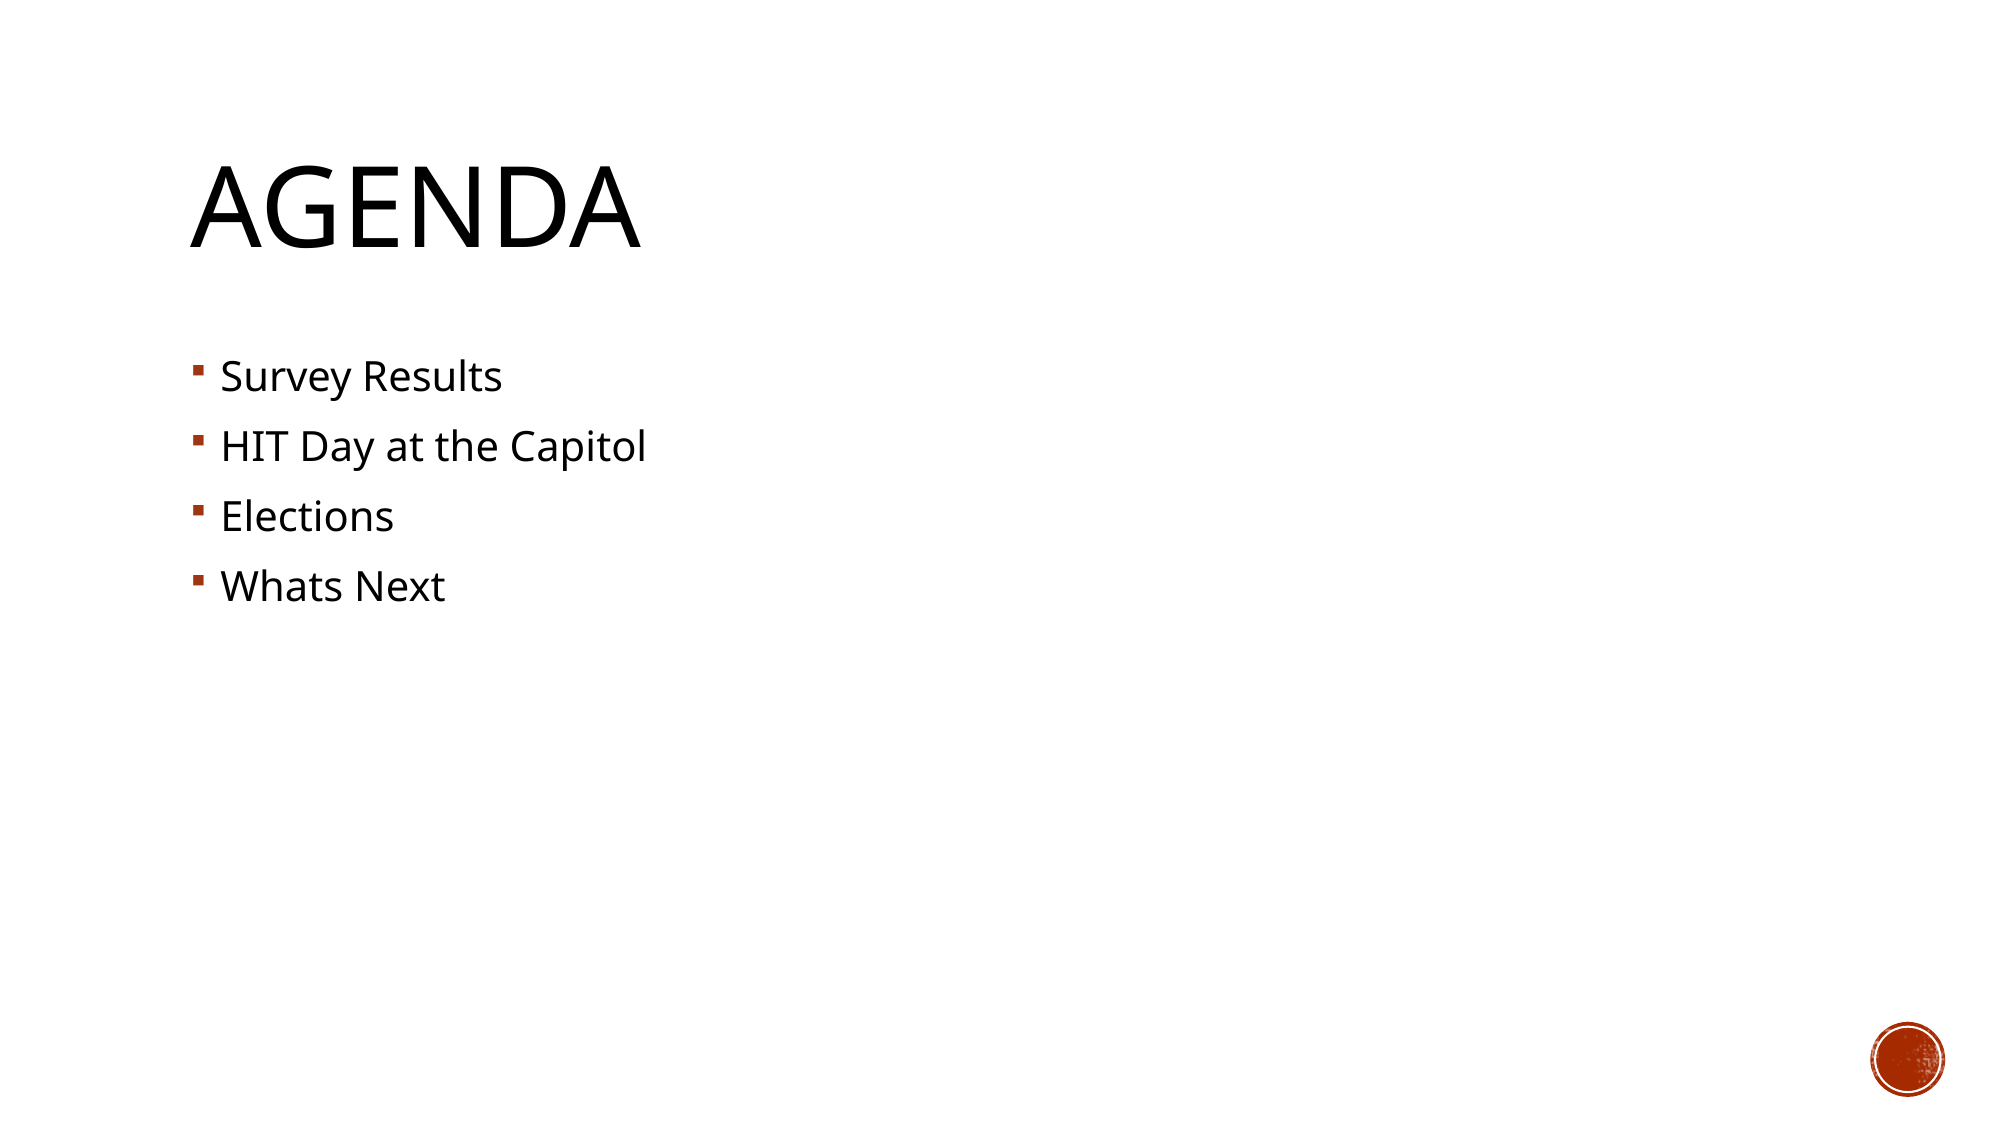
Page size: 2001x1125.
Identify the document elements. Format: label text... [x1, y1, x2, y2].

title Agenda [175, 79, 1826, 344]
list Survey Results HIT Day at the Capitol Elections Whats Next [175, 348, 1826, 1013]
